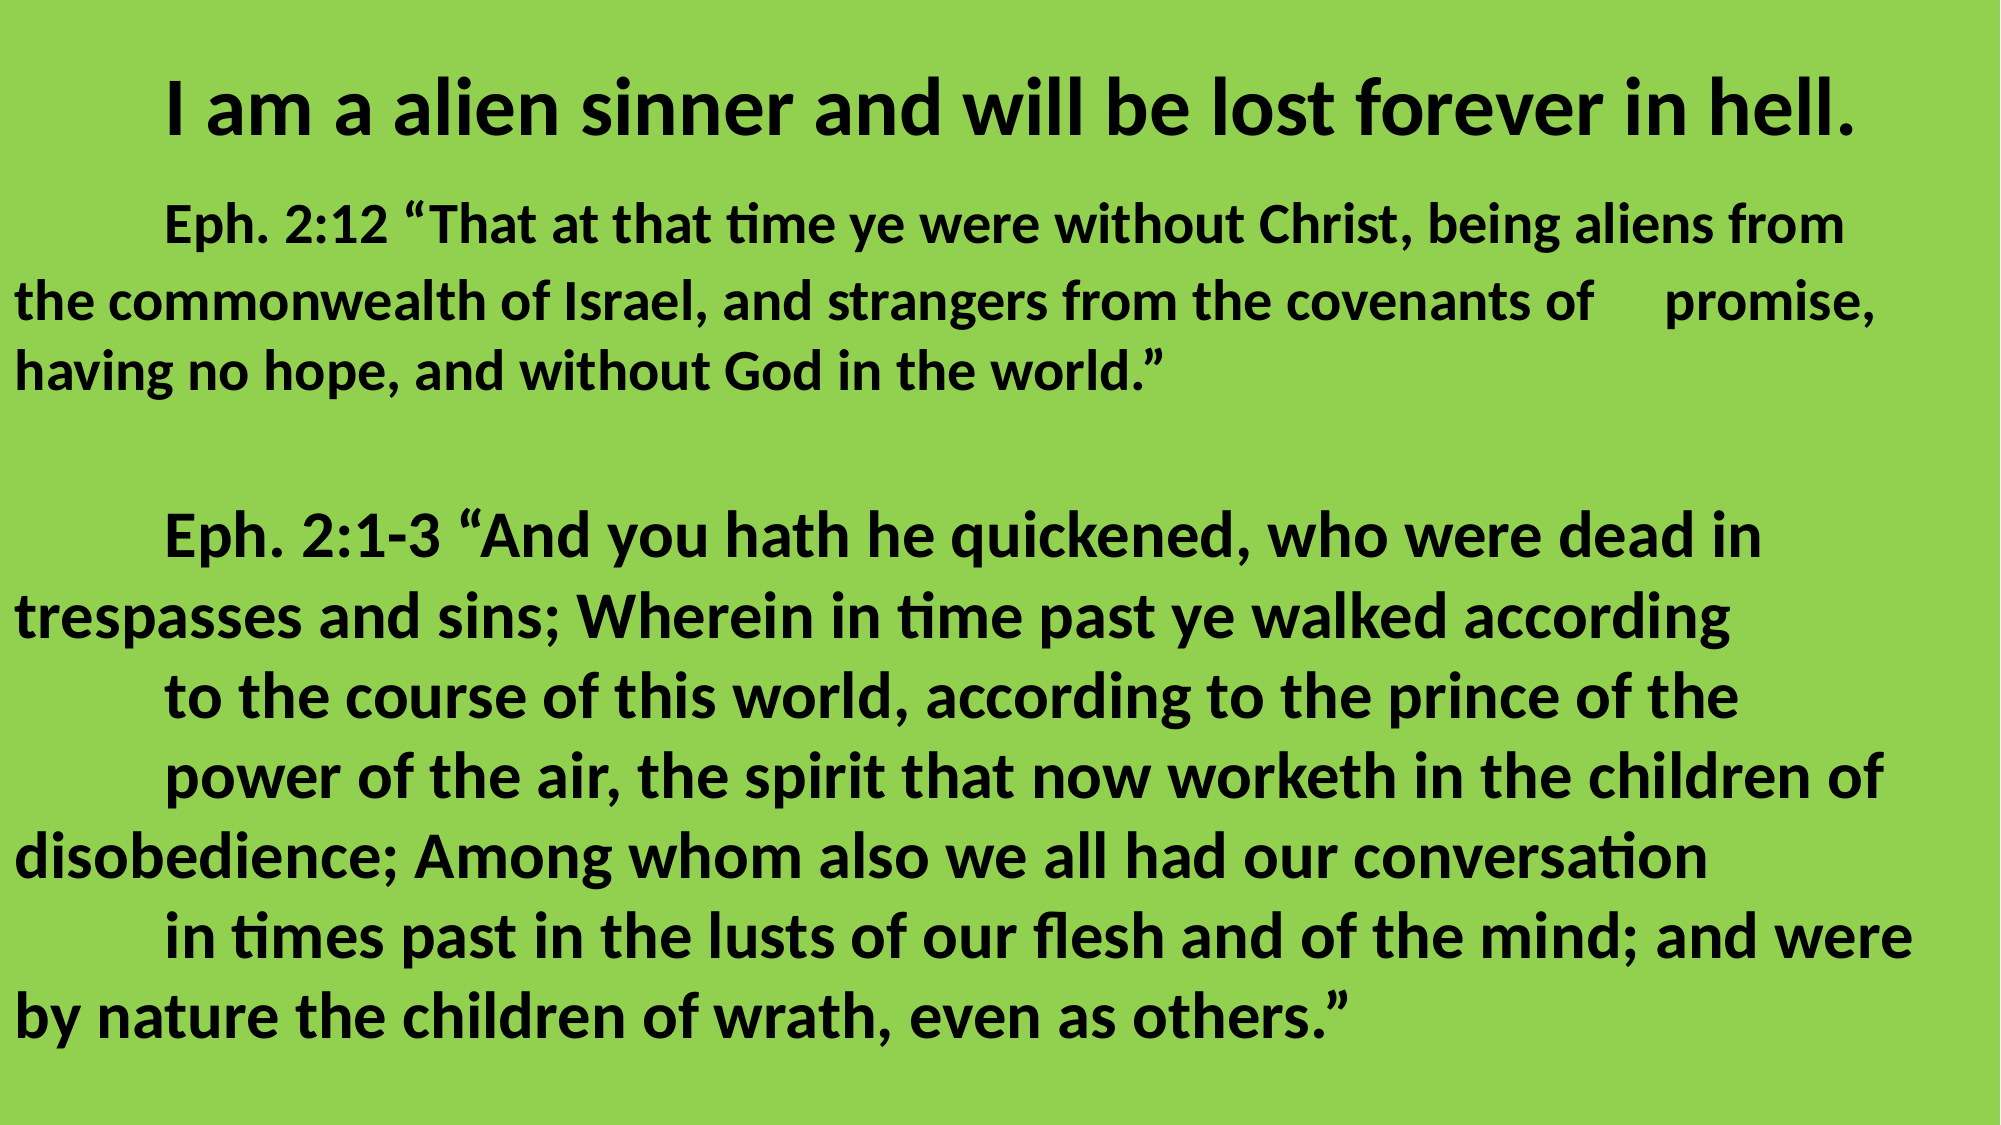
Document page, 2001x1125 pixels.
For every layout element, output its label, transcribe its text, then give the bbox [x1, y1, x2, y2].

text_box I am a alien sinner and will be lost forever in hell. Eph. 2:12 “That at that time ye were without Christ, being aliens from the commonwealth of Israel, and strangers from the covenants of promise, having no hope, and without God in the world.” Eph. 2:1-3 “And you hath he quickened, who were dead in trespasses and sins; Wherein in time past ye walked according to the course of this world, according to the prince of the power of the air, the spirit that now worketh in the children of disobedience; Among whom also we all had our conversation in times past in the lusts of our flesh and of the mind; and were by nature the children of wrath, even as others.” [0, 0, 2000, 1125]
